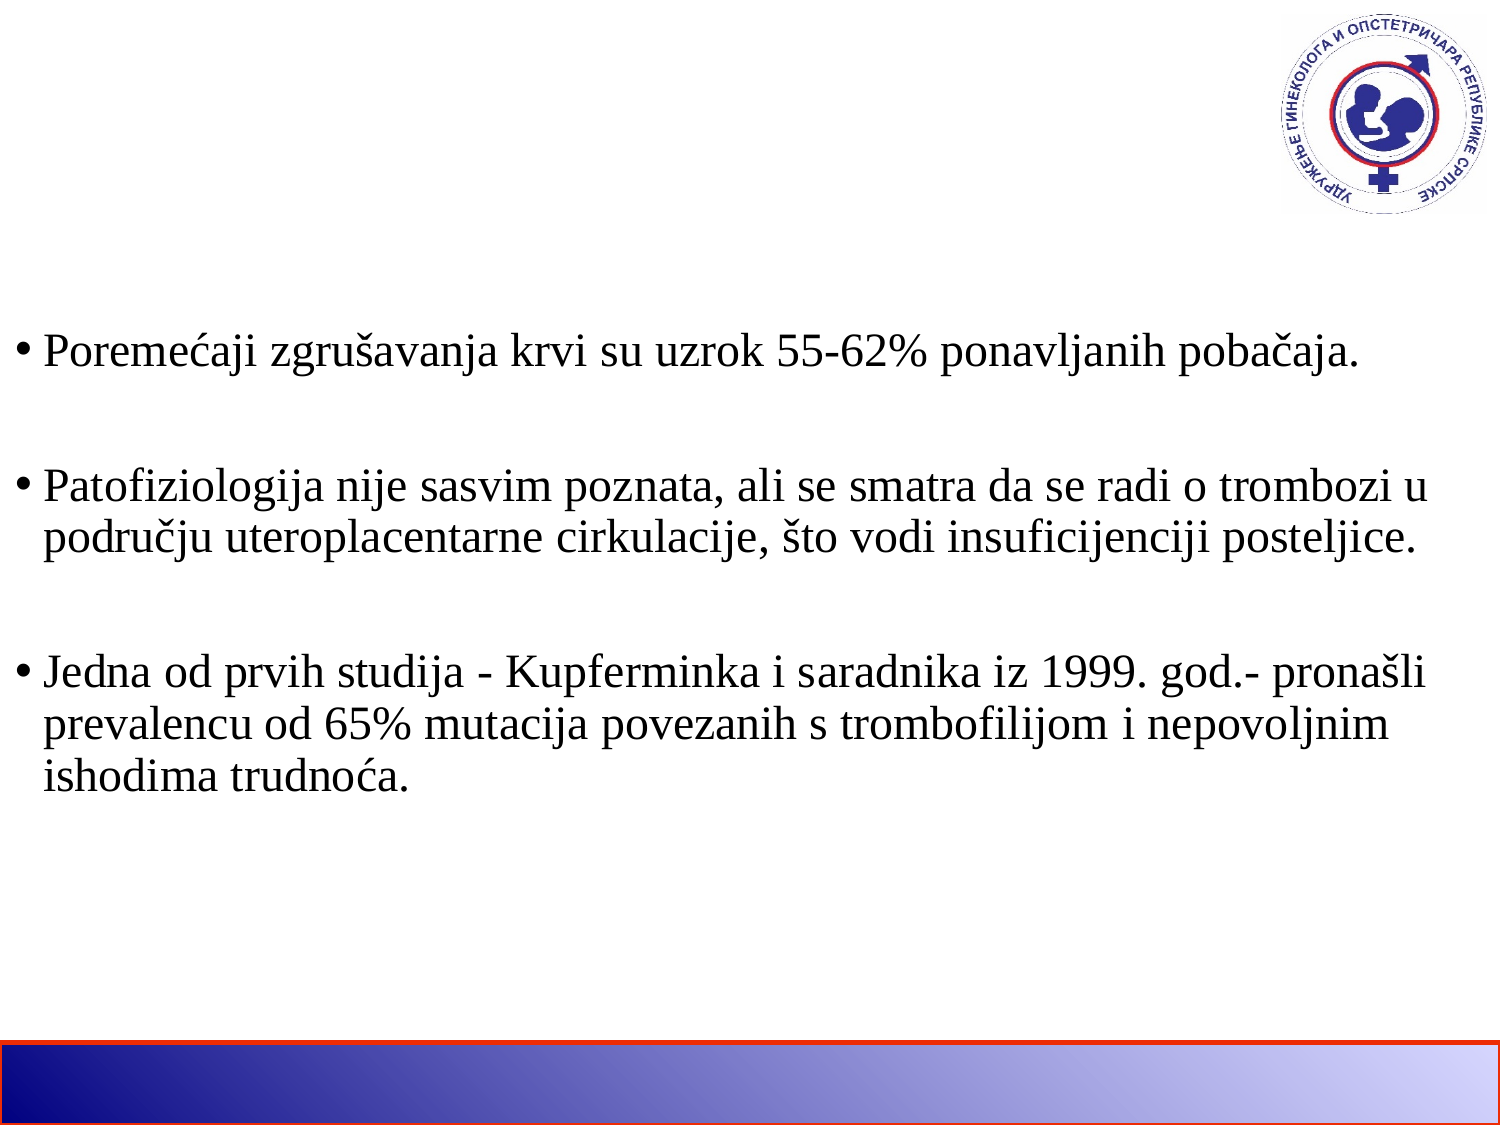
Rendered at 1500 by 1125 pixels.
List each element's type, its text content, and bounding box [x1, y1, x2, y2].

picture [1281, 14, 1487, 214]
list Poremećaji zgrušavanja krvi su uzrok 55-62% ponavljanih pobačaja. Patofiziologija nije sasvim poznata, ali se smatra da se radi o trombozi u području uteroplacentarne cirkulacije, što vodi insuficijenciji posteljice. Jedna od prvih studija - Kupferminka i saradnika iz 1999. god.- pronašli prevalencu od 65% mutacija povezanih s trombofilijom i nepovoljnim ishodima trudnoća. Facco F et al, meta an. 2009, Alfirevic et al 2002., Kocher et al. 2007 [0, 231, 1500, 1125]
